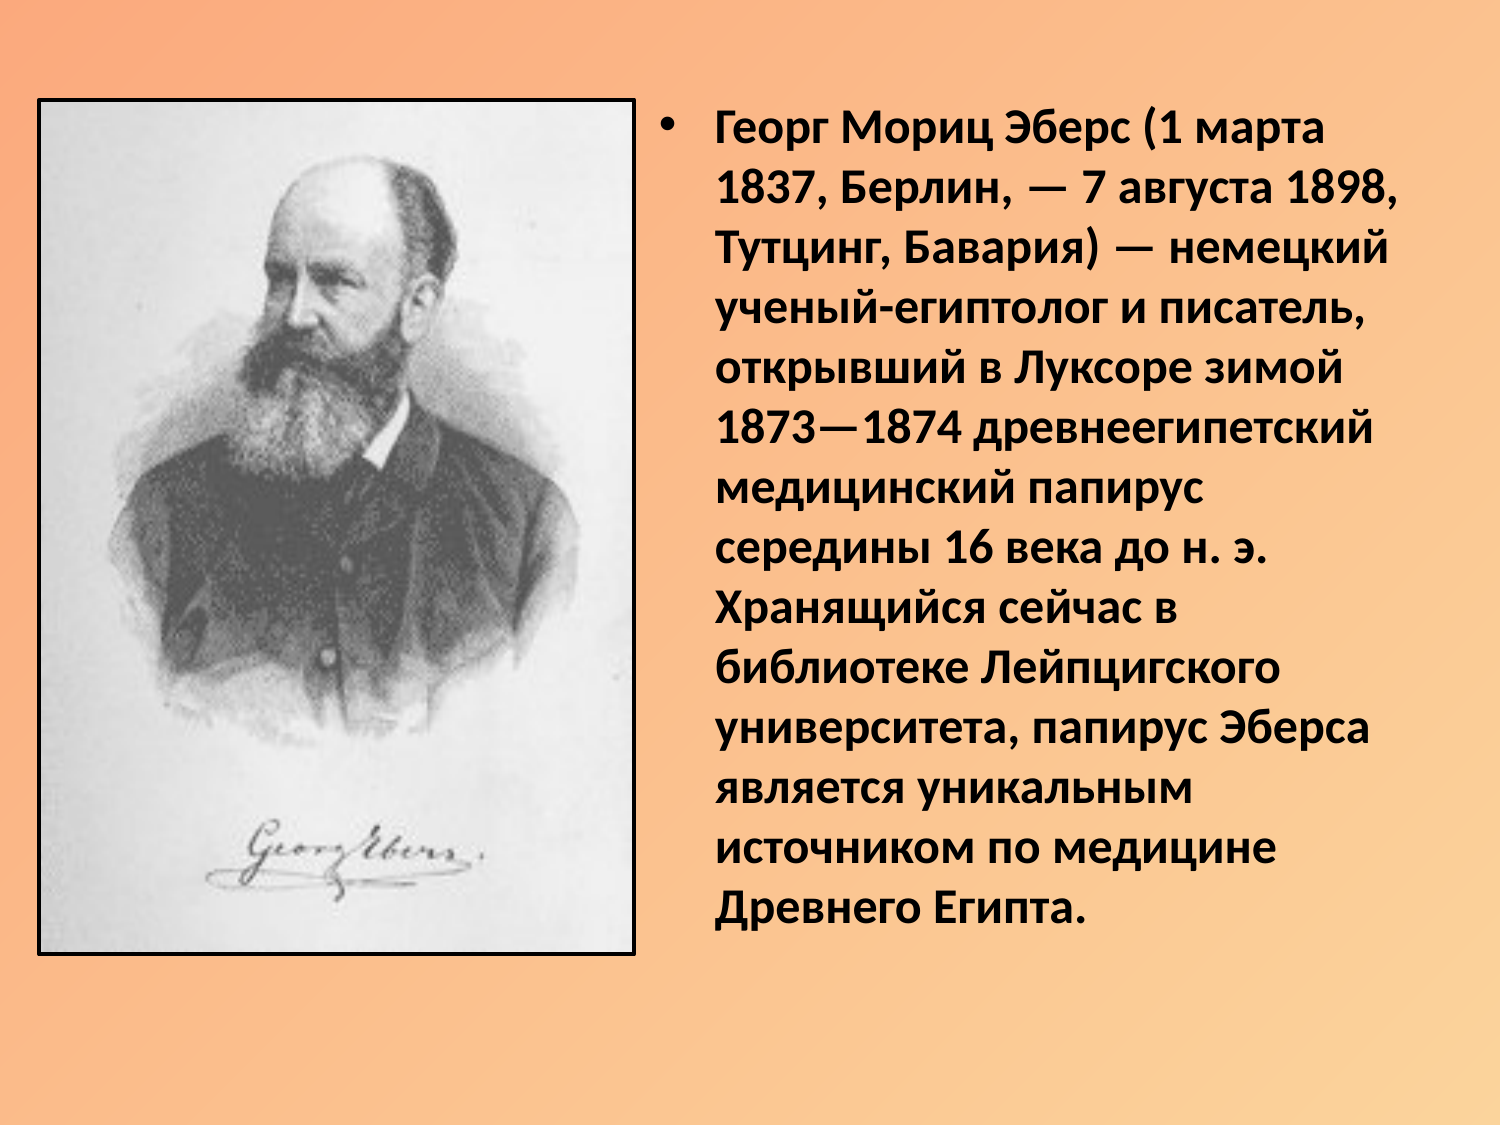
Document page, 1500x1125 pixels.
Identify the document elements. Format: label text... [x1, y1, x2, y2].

list Георг Мориц Эберс (1 марта 1837, Берлин, — 7 августа 1898, Тутцинг, Бавария) — немецкий ученый-египтолог и писатель, открывший в Луксоре зимой 1873—1874 древнеегипетский медицинский папирус середины 16 века до н. э. Хранящийся сейчас в библиотеке Лейпцигского университета, папирус Эберса является уникальным источником по медицине Древнего Египта. [643, 85, 1425, 1125]
picture [41, 101, 633, 953]
